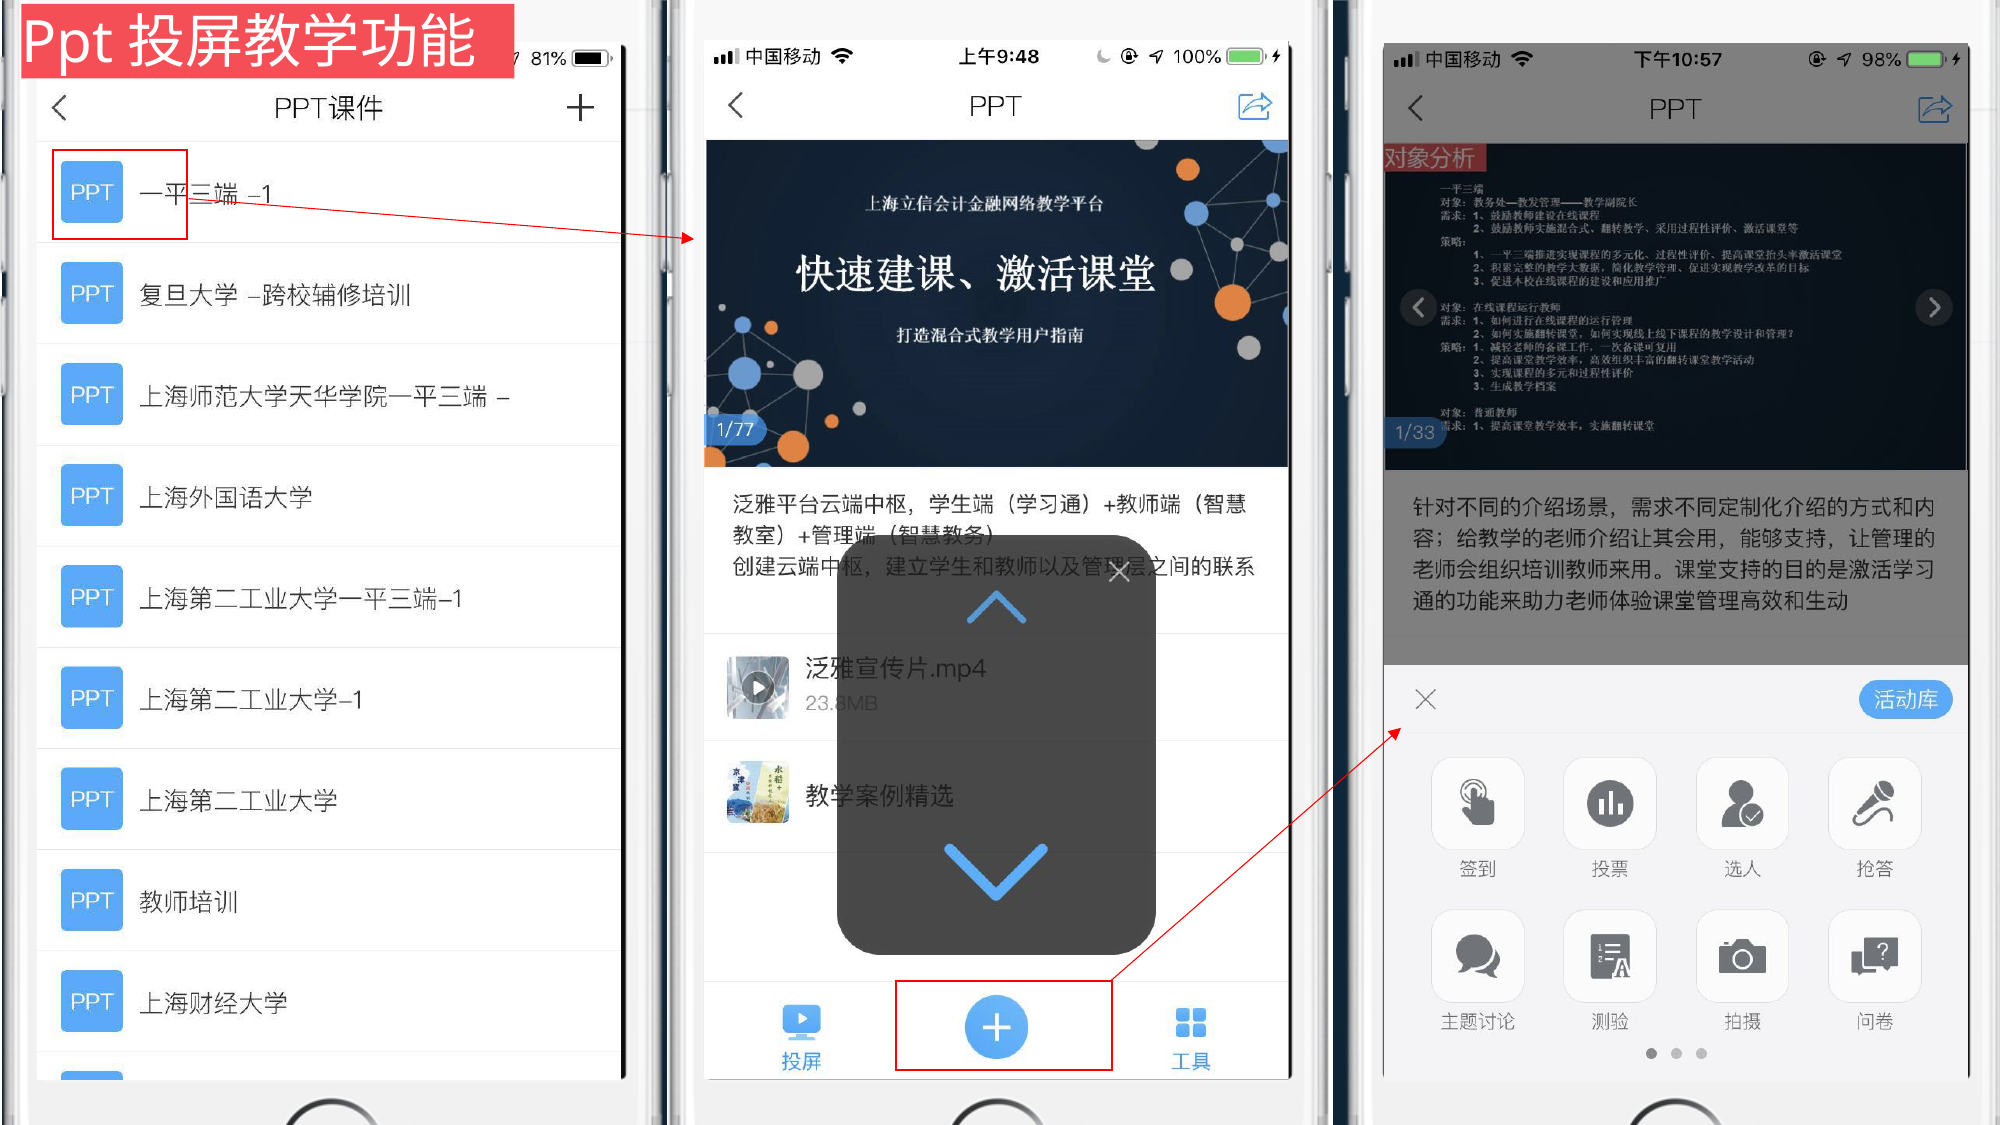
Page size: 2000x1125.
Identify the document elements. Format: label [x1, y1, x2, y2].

text_box [667, 0, 1333, 1125]
text_box [52, 149, 695, 240]
text_box [895, 727, 1401, 1071]
picture [1333, 0, 2000, 1125]
picture [704, 40, 1289, 1079]
text_box [0, 0, 667, 1125]
